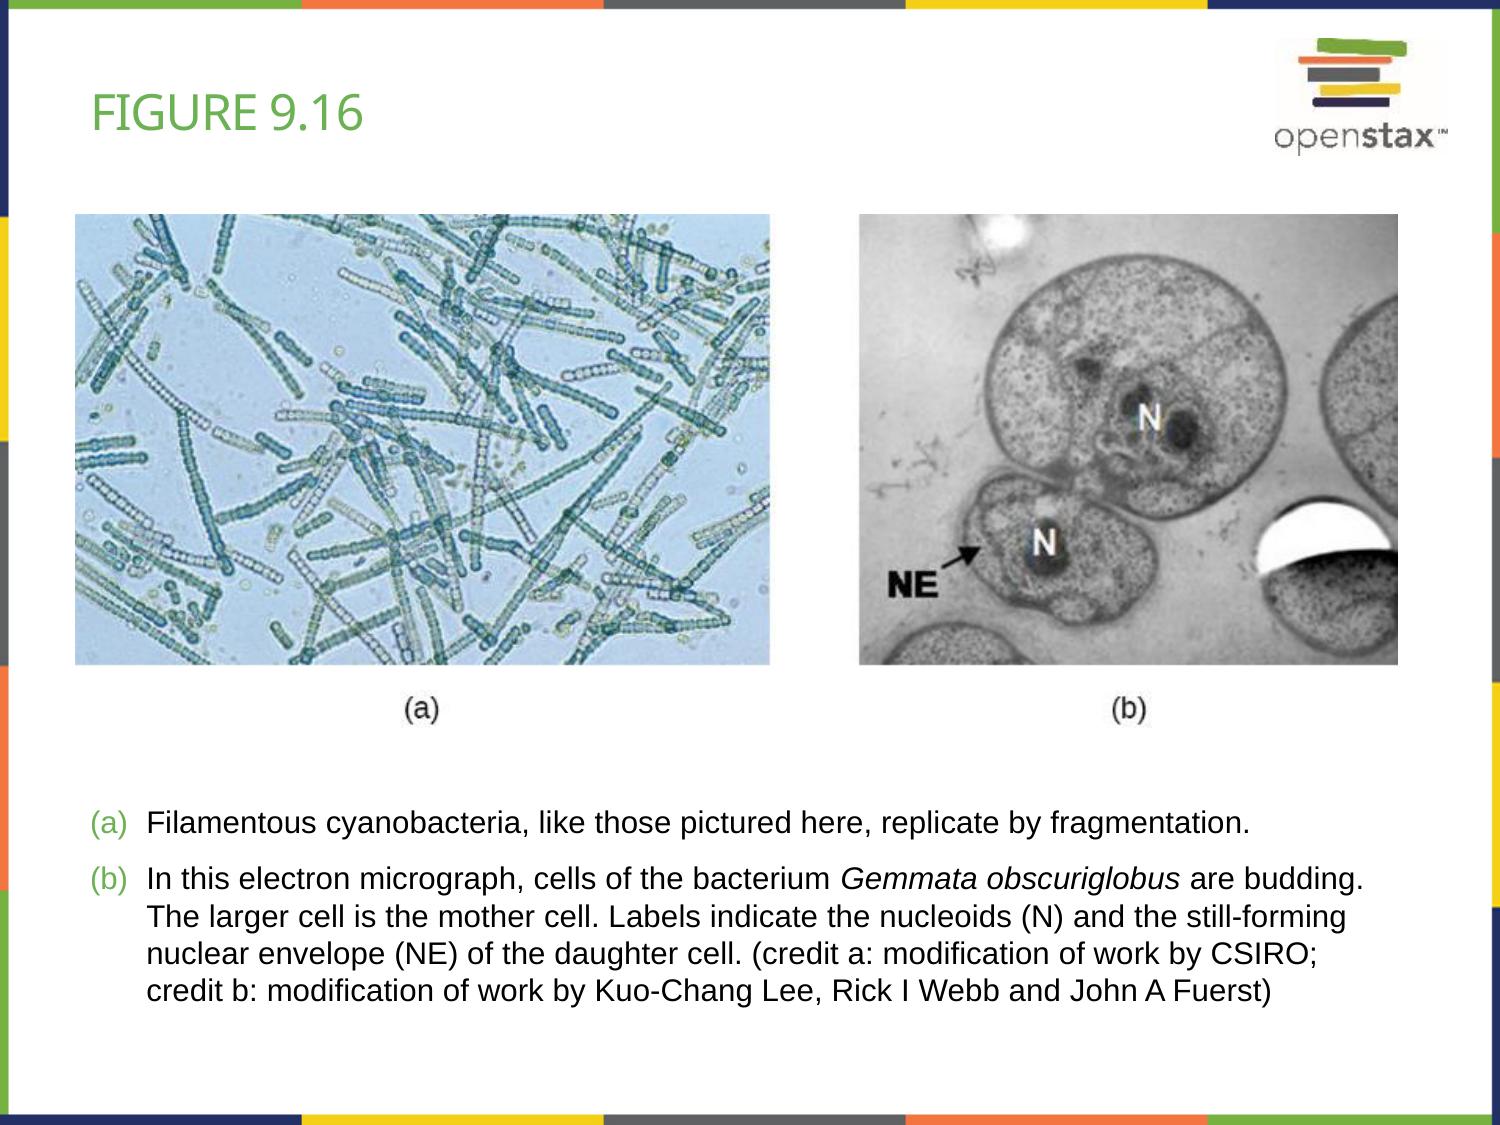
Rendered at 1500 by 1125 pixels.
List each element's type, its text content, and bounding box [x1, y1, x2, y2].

list Filamentous cyanobacteria, like those pictured here, replicate by fragmentation. In this electron micrograph, cells of the bacterium Gemmata obscuriglobus are budding. The larger cell is the mother cell. Labels indicate the nucleoids (N) and the still-forming nuclear envelope (NE) of the daughter cell. (credit a: modification of work by CSIRO; credit b: modification of work by Kuo-Chang Lee, Rick I Webb and John A Fuerst) [75, 794, 1398, 986]
picture [0, 0, 1500, 1125]
title Figure 9.16 [75, 39, 1274, 148]
